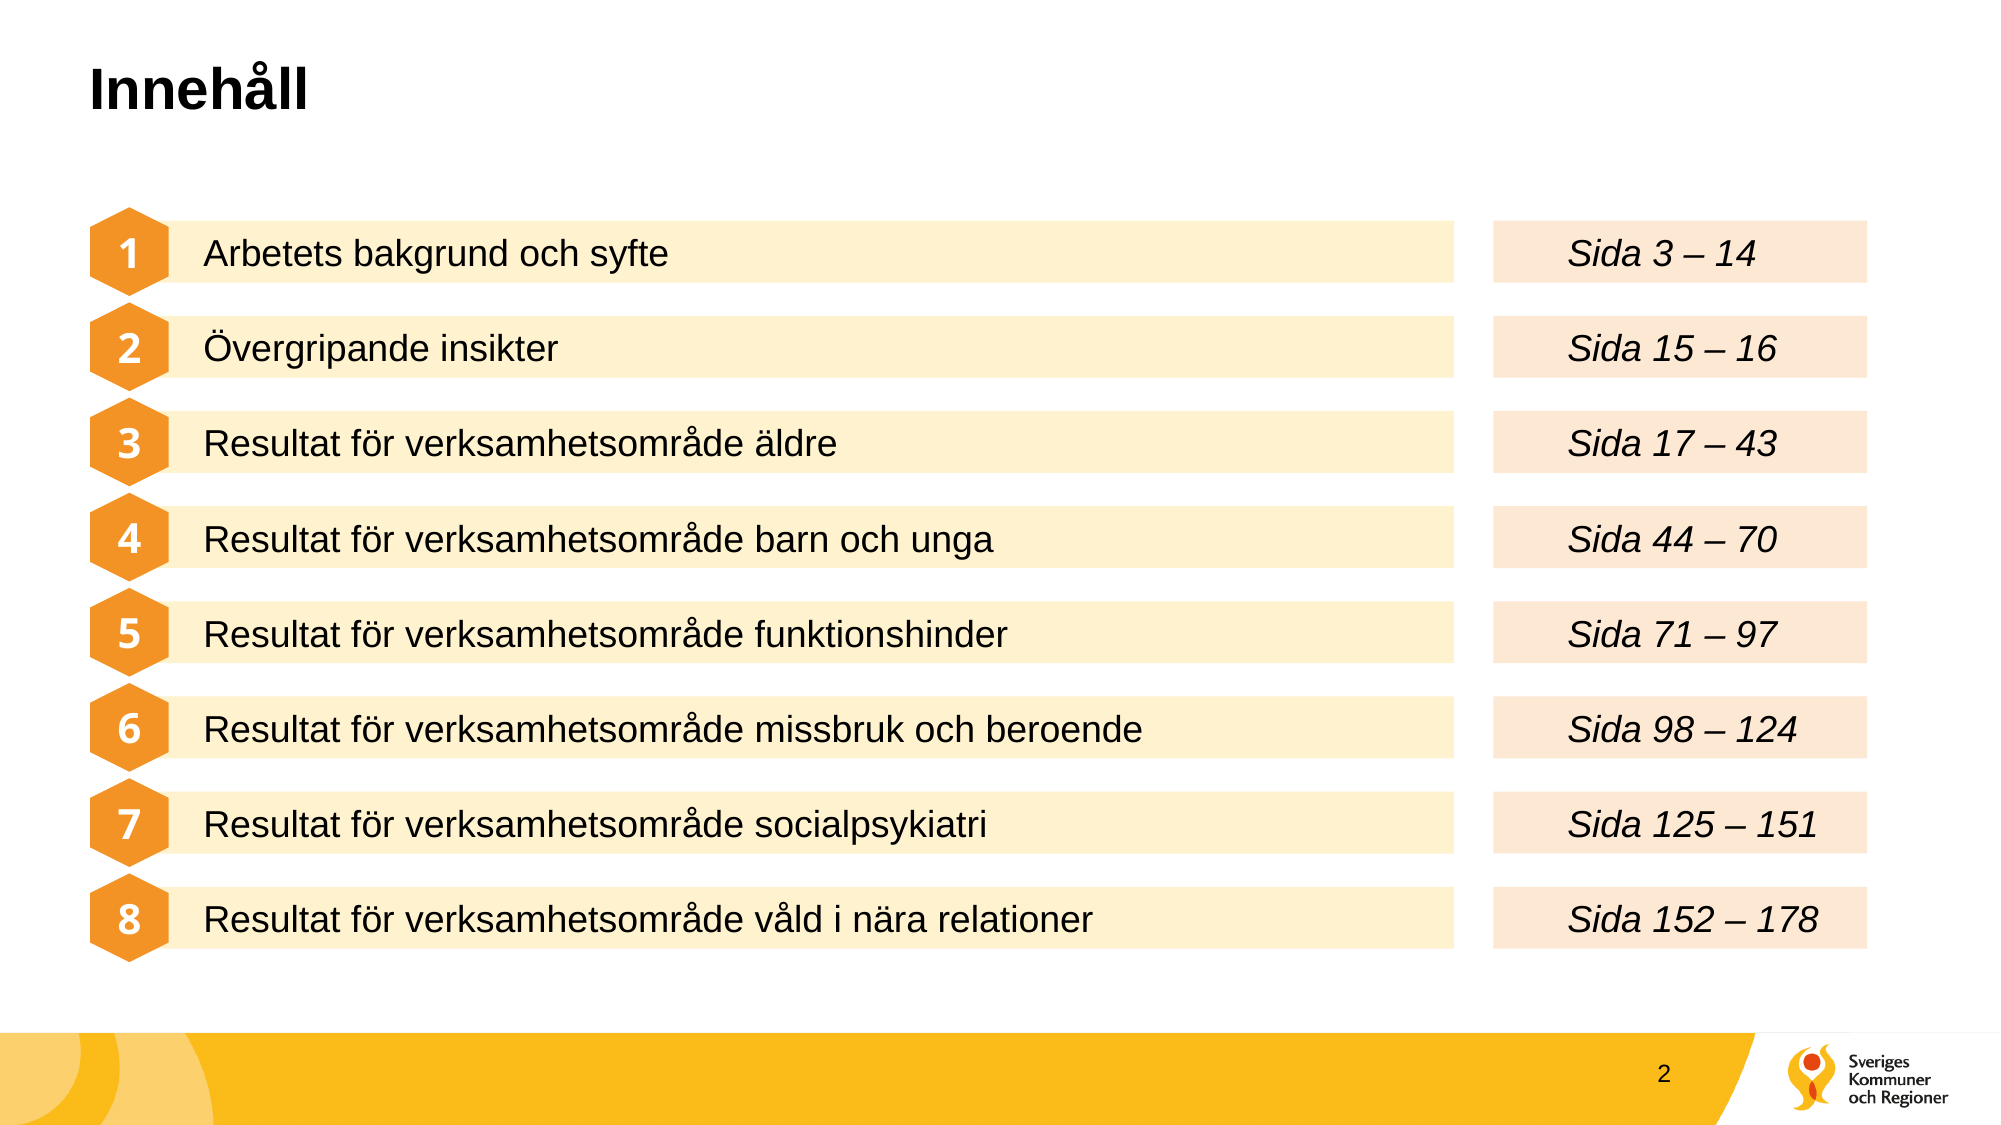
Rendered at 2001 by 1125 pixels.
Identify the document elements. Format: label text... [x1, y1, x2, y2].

text_box Sida 15 – 16 [1492, 315, 1868, 379]
text_box 3 [89, 396, 170, 488]
text_box Sida 17 – 43 [1492, 410, 1868, 474]
text_box Resultat för verksamhetsområde socialpsykiatri [158, 791, 1455, 855]
text_box Sida 98 – 124 [1492, 695, 1868, 759]
text_box 1 [89, 206, 170, 298]
text_box Sida 71 – 97 [1492, 600, 1868, 664]
text_box Sida 44 – 70 [1492, 505, 1868, 569]
text_box 6 [89, 681, 170, 773]
text_box Resultat för verksamhetsområde missbruk och beroende [158, 695, 1455, 759]
text_box Övergripande insikter [159, 315, 1455, 379]
text_box 2 [89, 301, 170, 393]
text_box Resultat för verksamhetsområde våld i nära relationer [158, 886, 1455, 950]
text_box Arbetets bakgrund och syfte [158, 220, 1455, 284]
text_box 7 [89, 777, 170, 869]
text_box Sida 125 – 151 [1492, 791, 1868, 854]
text_box 5 [89, 586, 170, 678]
text_box Resultat för verksamhetsområde funktionshinder [158, 600, 1455, 664]
title Innehåll [74, 48, 1652, 251]
text_box Sida 152 – 178 [1492, 886, 1868, 950]
text_box Resultat för verksamhetsområde barn och unga [159, 505, 1455, 569]
picture [0, 0, 2000, 1125]
slide_number 2 [1477, 1042, 1687, 1103]
text_box 4 [89, 491, 170, 583]
text_box Sida 3 – 14 [1492, 220, 1868, 284]
text_box Resultat för verksamhetsområde äldre [159, 410, 1455, 474]
text_box 8 [89, 872, 170, 964]
